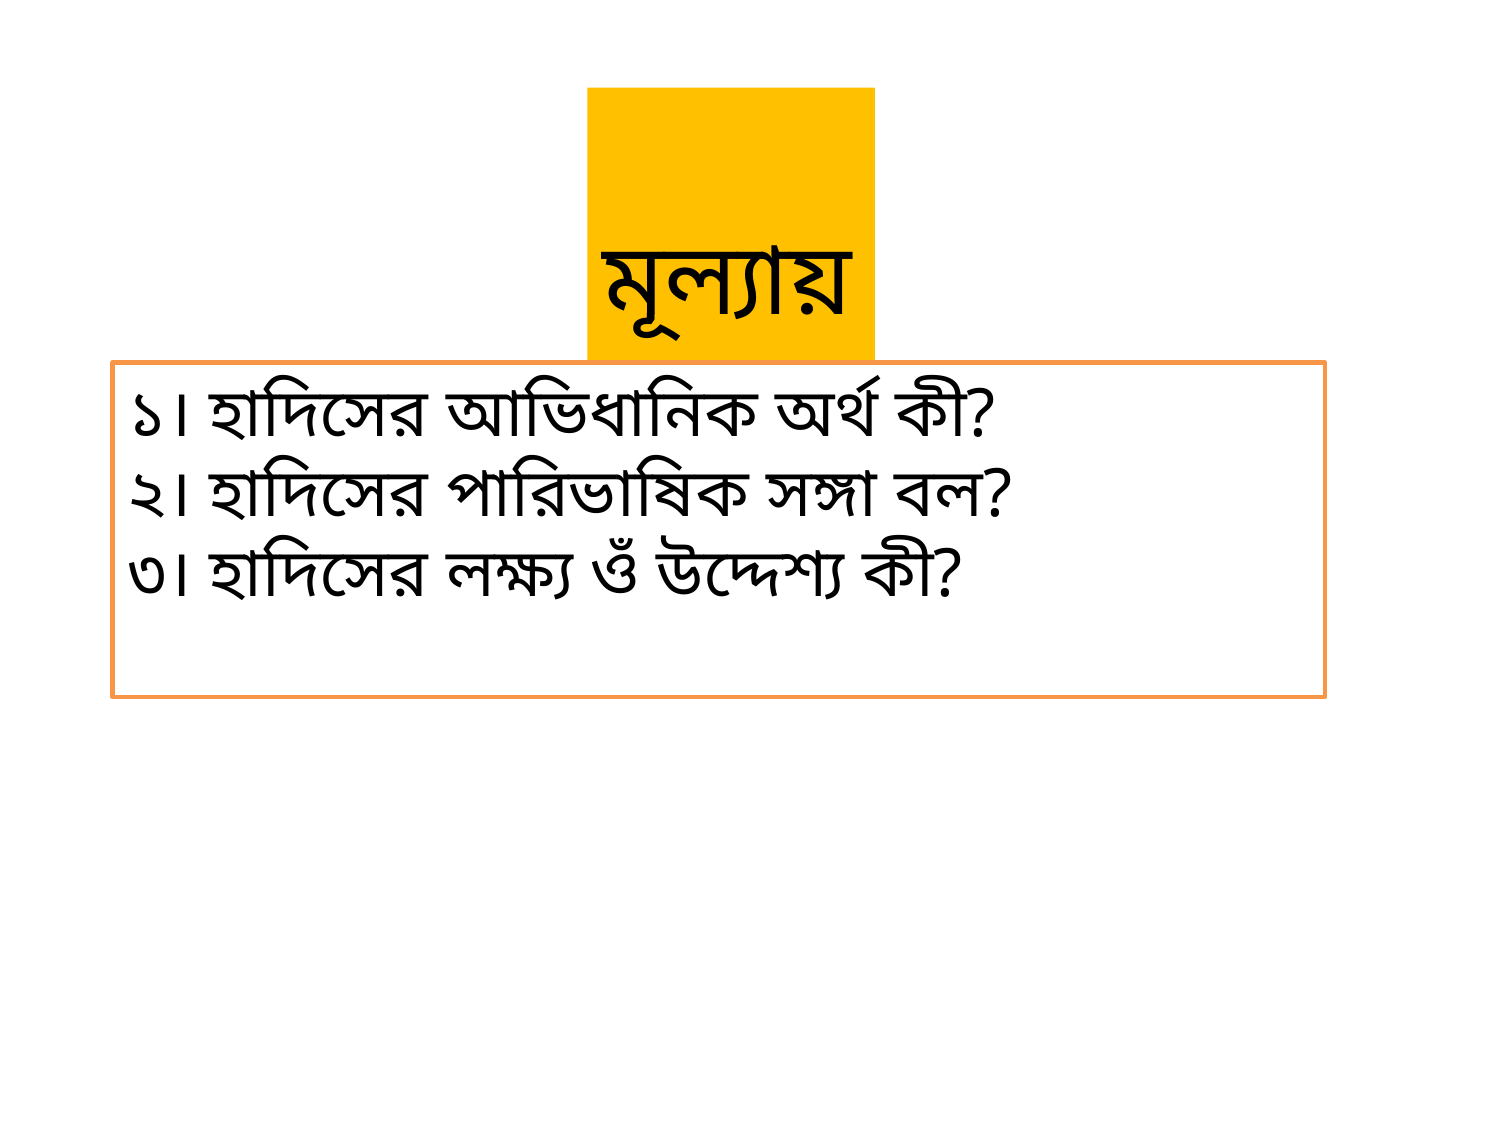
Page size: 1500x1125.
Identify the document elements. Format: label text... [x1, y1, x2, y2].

text_box ১। হাদিসের আভিধানিক অর্থ কী? ২। হাদিসের পারিভাষিক সঙ্গা বল? ৩। হাদিসের লক্ষ্য ওঁ উদ্দেশ্য কী? [110, 360, 1327, 699]
text_box মূল্যায়ন [587, 87, 875, 360]
